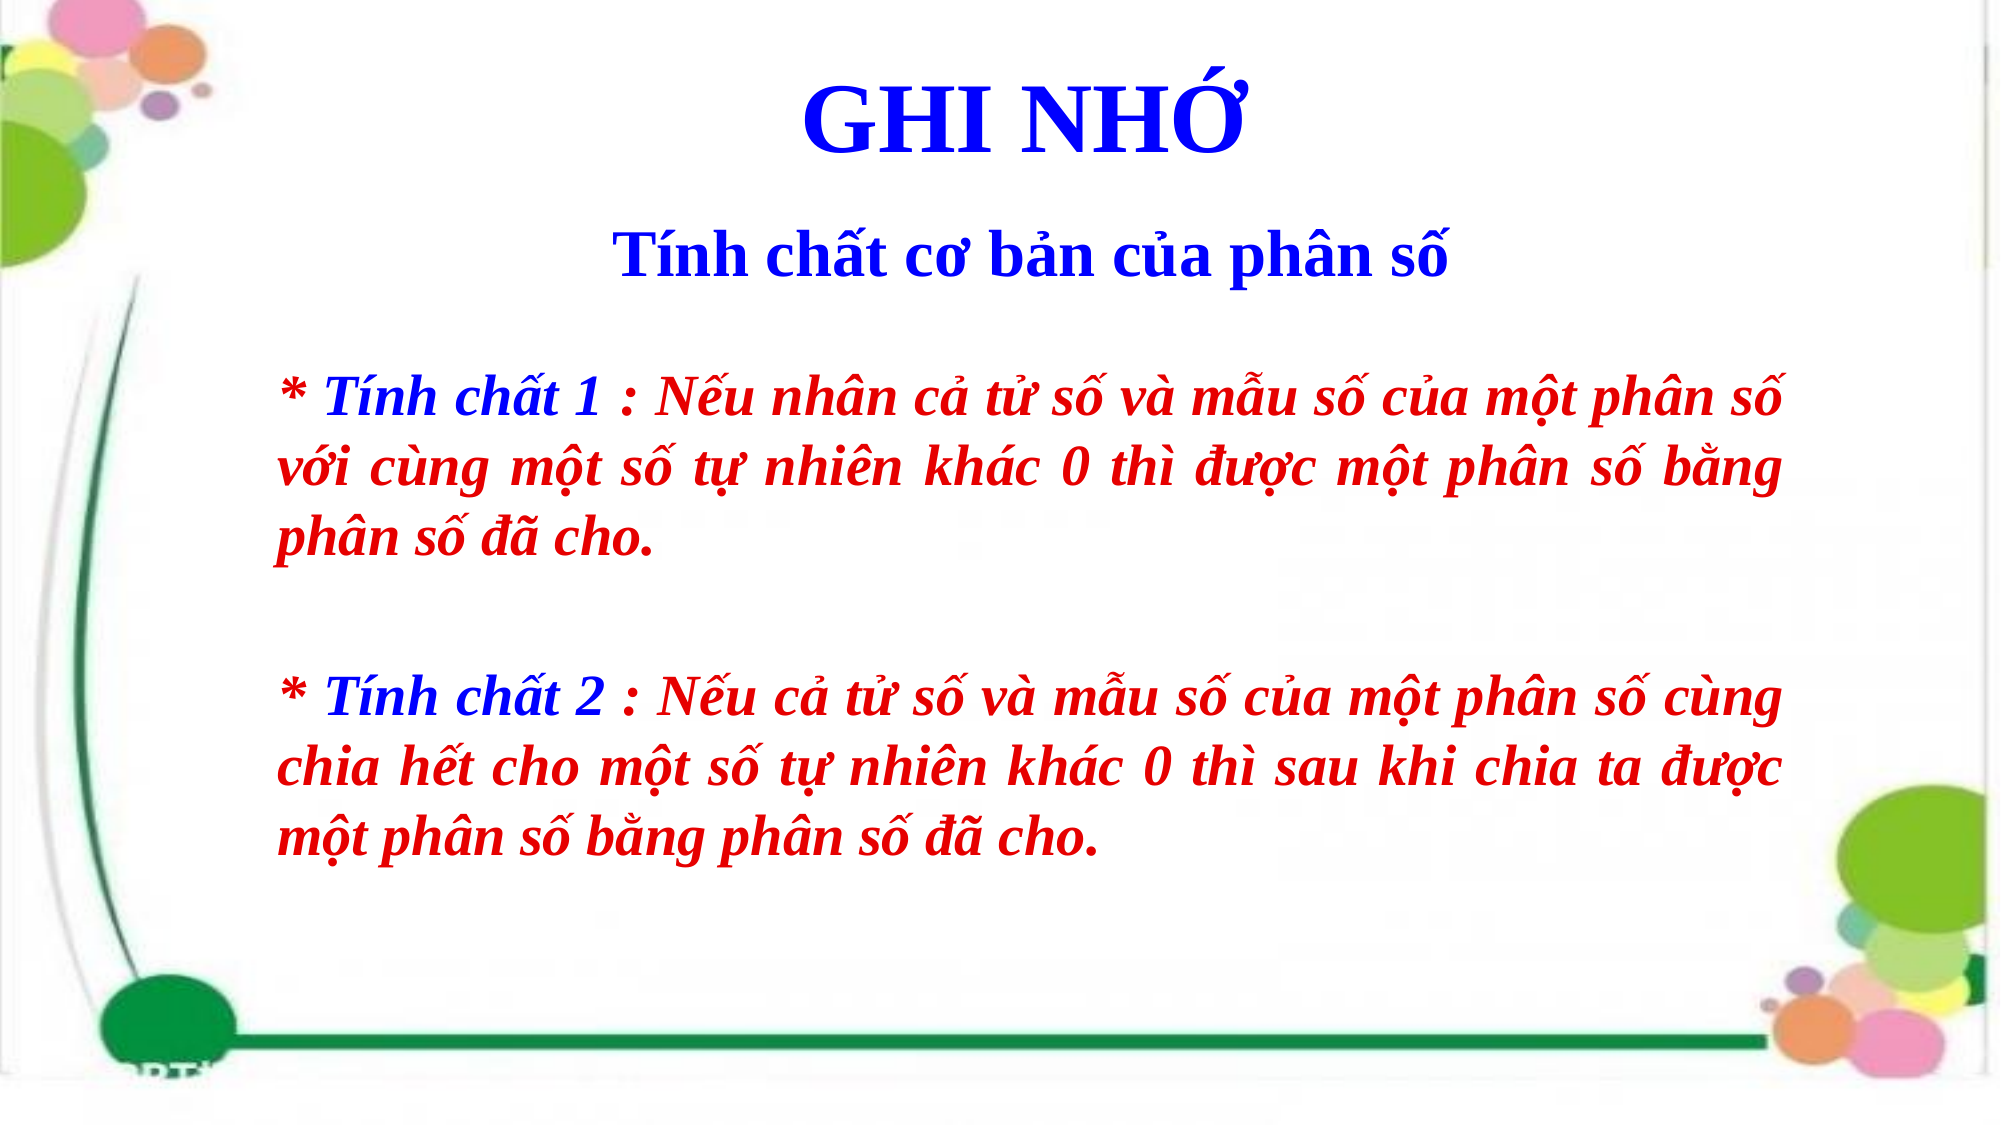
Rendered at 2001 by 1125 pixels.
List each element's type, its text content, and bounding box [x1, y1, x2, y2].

text_box * Tính chất 2 : Nếu cả tử số và mẫu số của một phân số cùng chia hết cho một số tự nhiên khác 0 thì sau khi chia ta được một phân số bằng phân số đã cho. [262, 649, 1800, 875]
text_box GHI NHỚ [530, 45, 1518, 181]
text_box Tính chất cơ bản của phân số [537, 202, 1525, 298]
text_box * Tính chất 1 : Nếu nhân cả tử số và mẫu số của một phân số với cùng một số tự nhiên khác 0 thì được một phân số bằng phân số đã cho. [262, 350, 1800, 575]
picture [0, 0, 2001, 1125]
